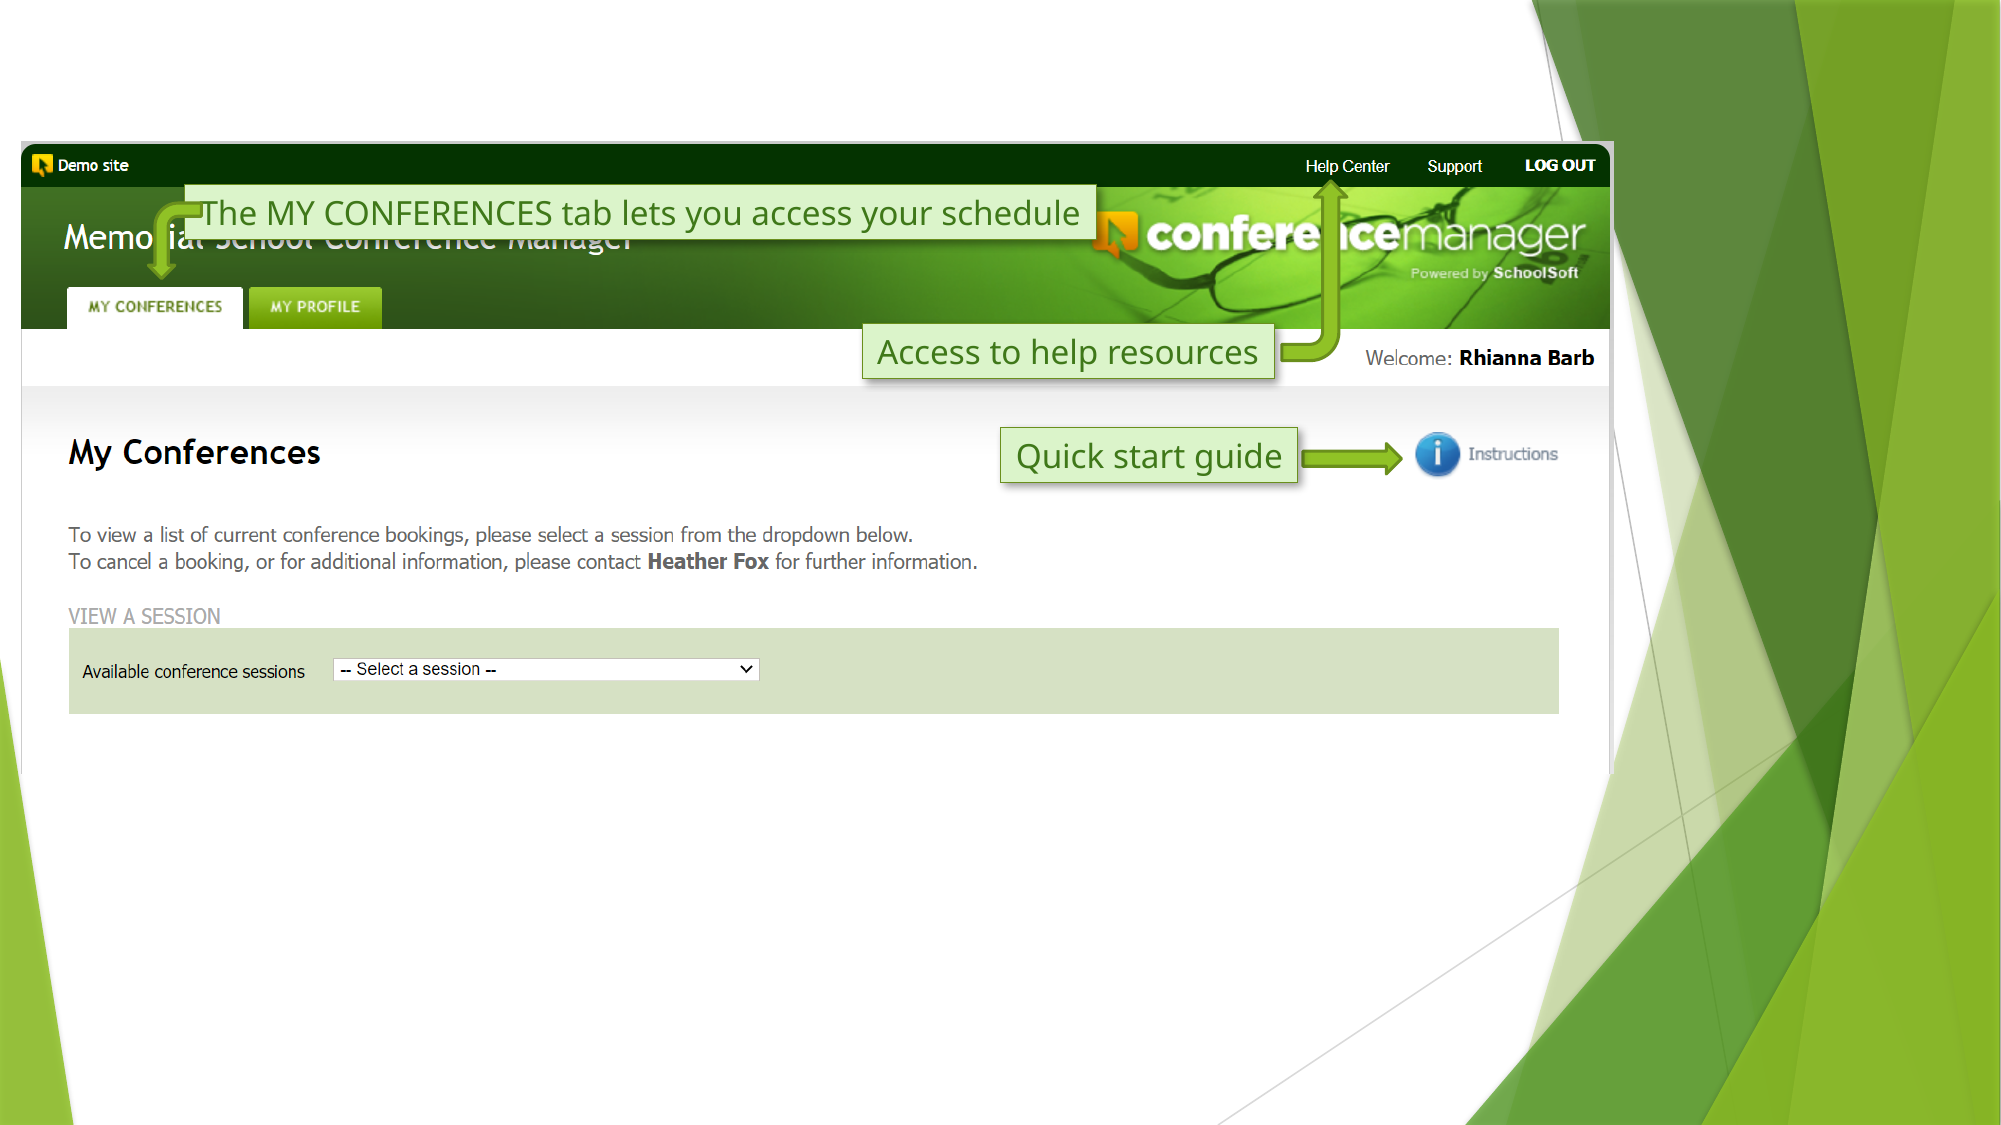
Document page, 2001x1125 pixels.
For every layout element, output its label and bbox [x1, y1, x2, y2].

picture [20, 141, 1615, 775]
